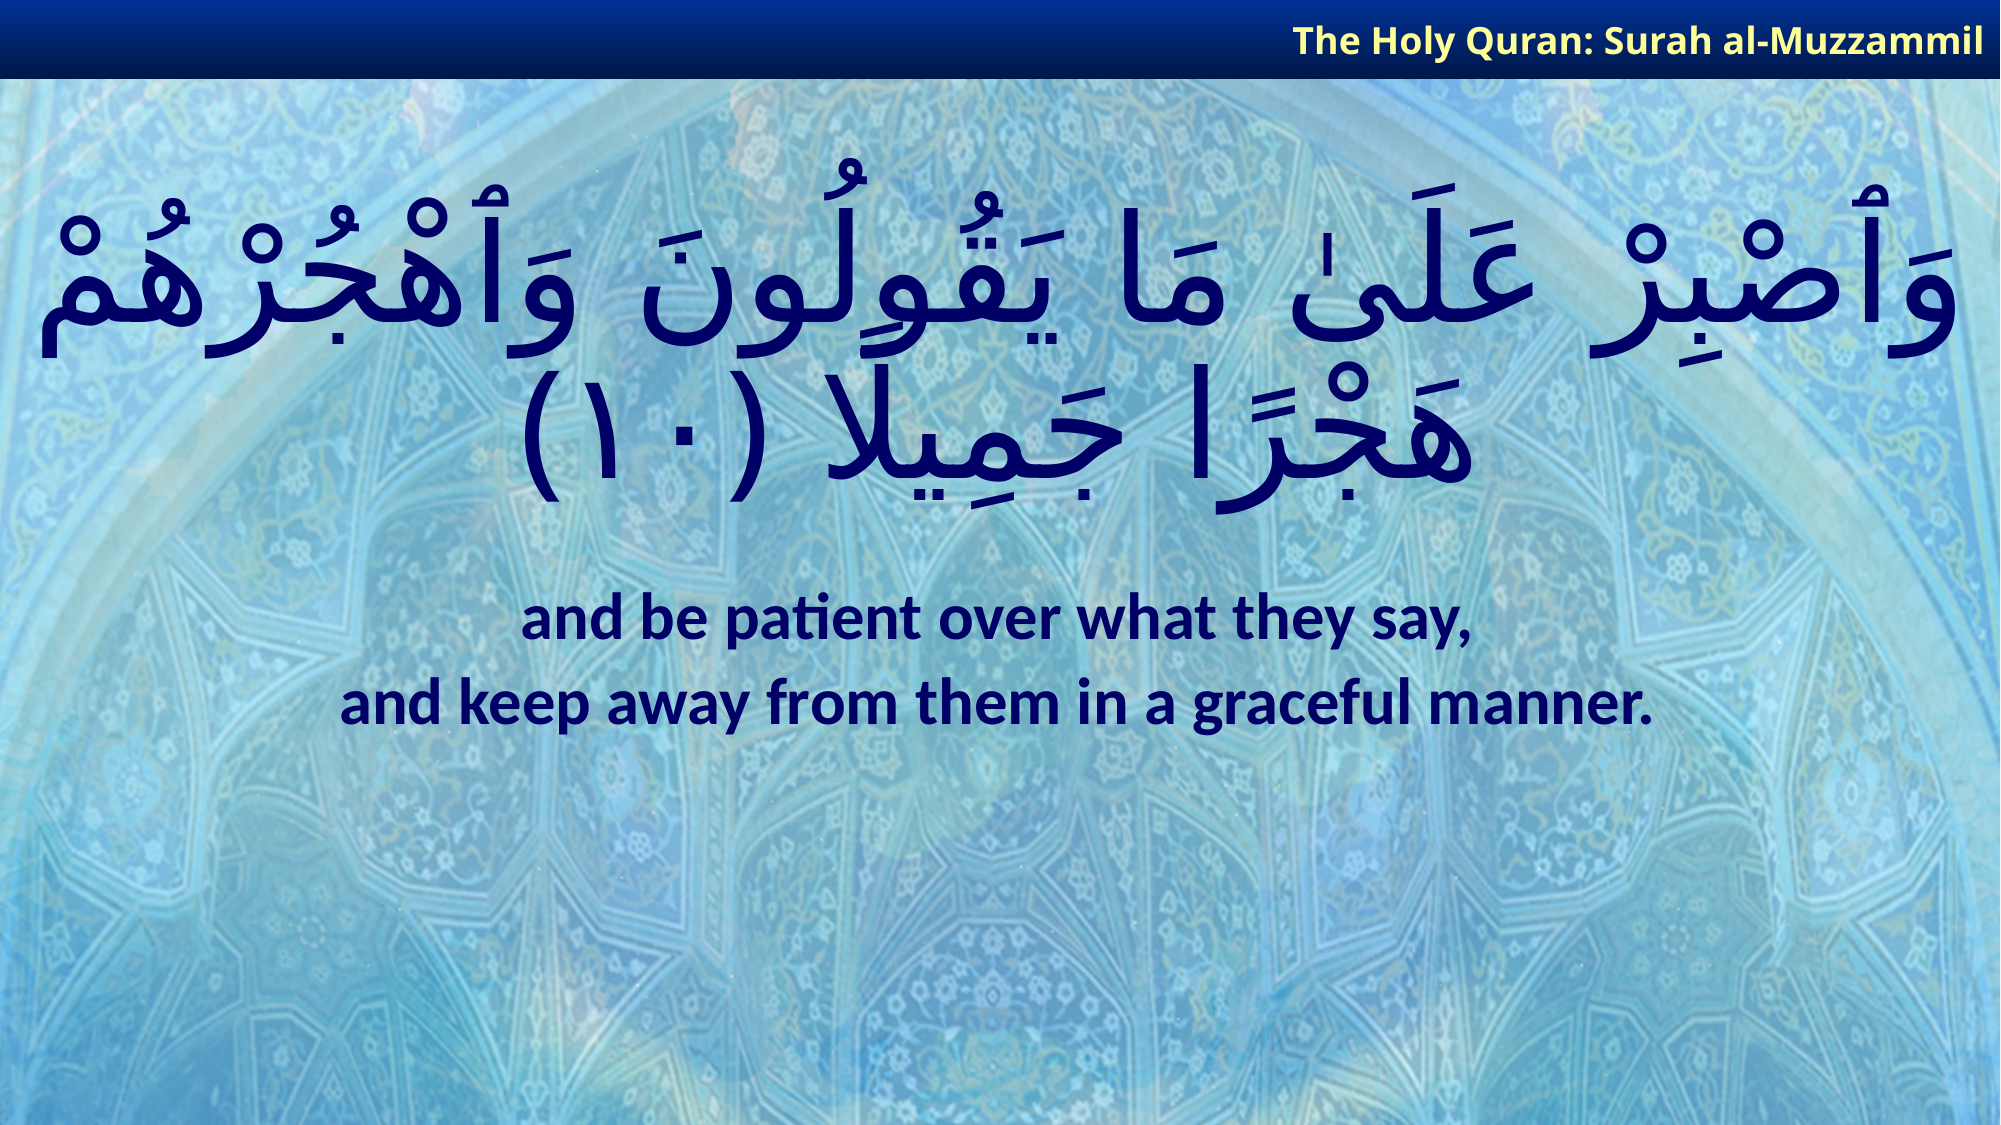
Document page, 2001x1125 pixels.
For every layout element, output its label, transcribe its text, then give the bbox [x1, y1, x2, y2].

text_box The Holy Quran: Surah al-Muzzammil [0, 0, 2000, 79]
picture [0, 0, 2001, 1125]
subtitle and be patient over what they say, and keep away from them in a graceful manner. [7, 574, 1989, 862]
title وَٱصْبِرْ عَلَىٰ مَا يَقُولُونَ وَٱهْجُرْهُمْ هَجْرًا جَمِيلًا ﴿١٠﴾ [0, 231, 2000, 473]
